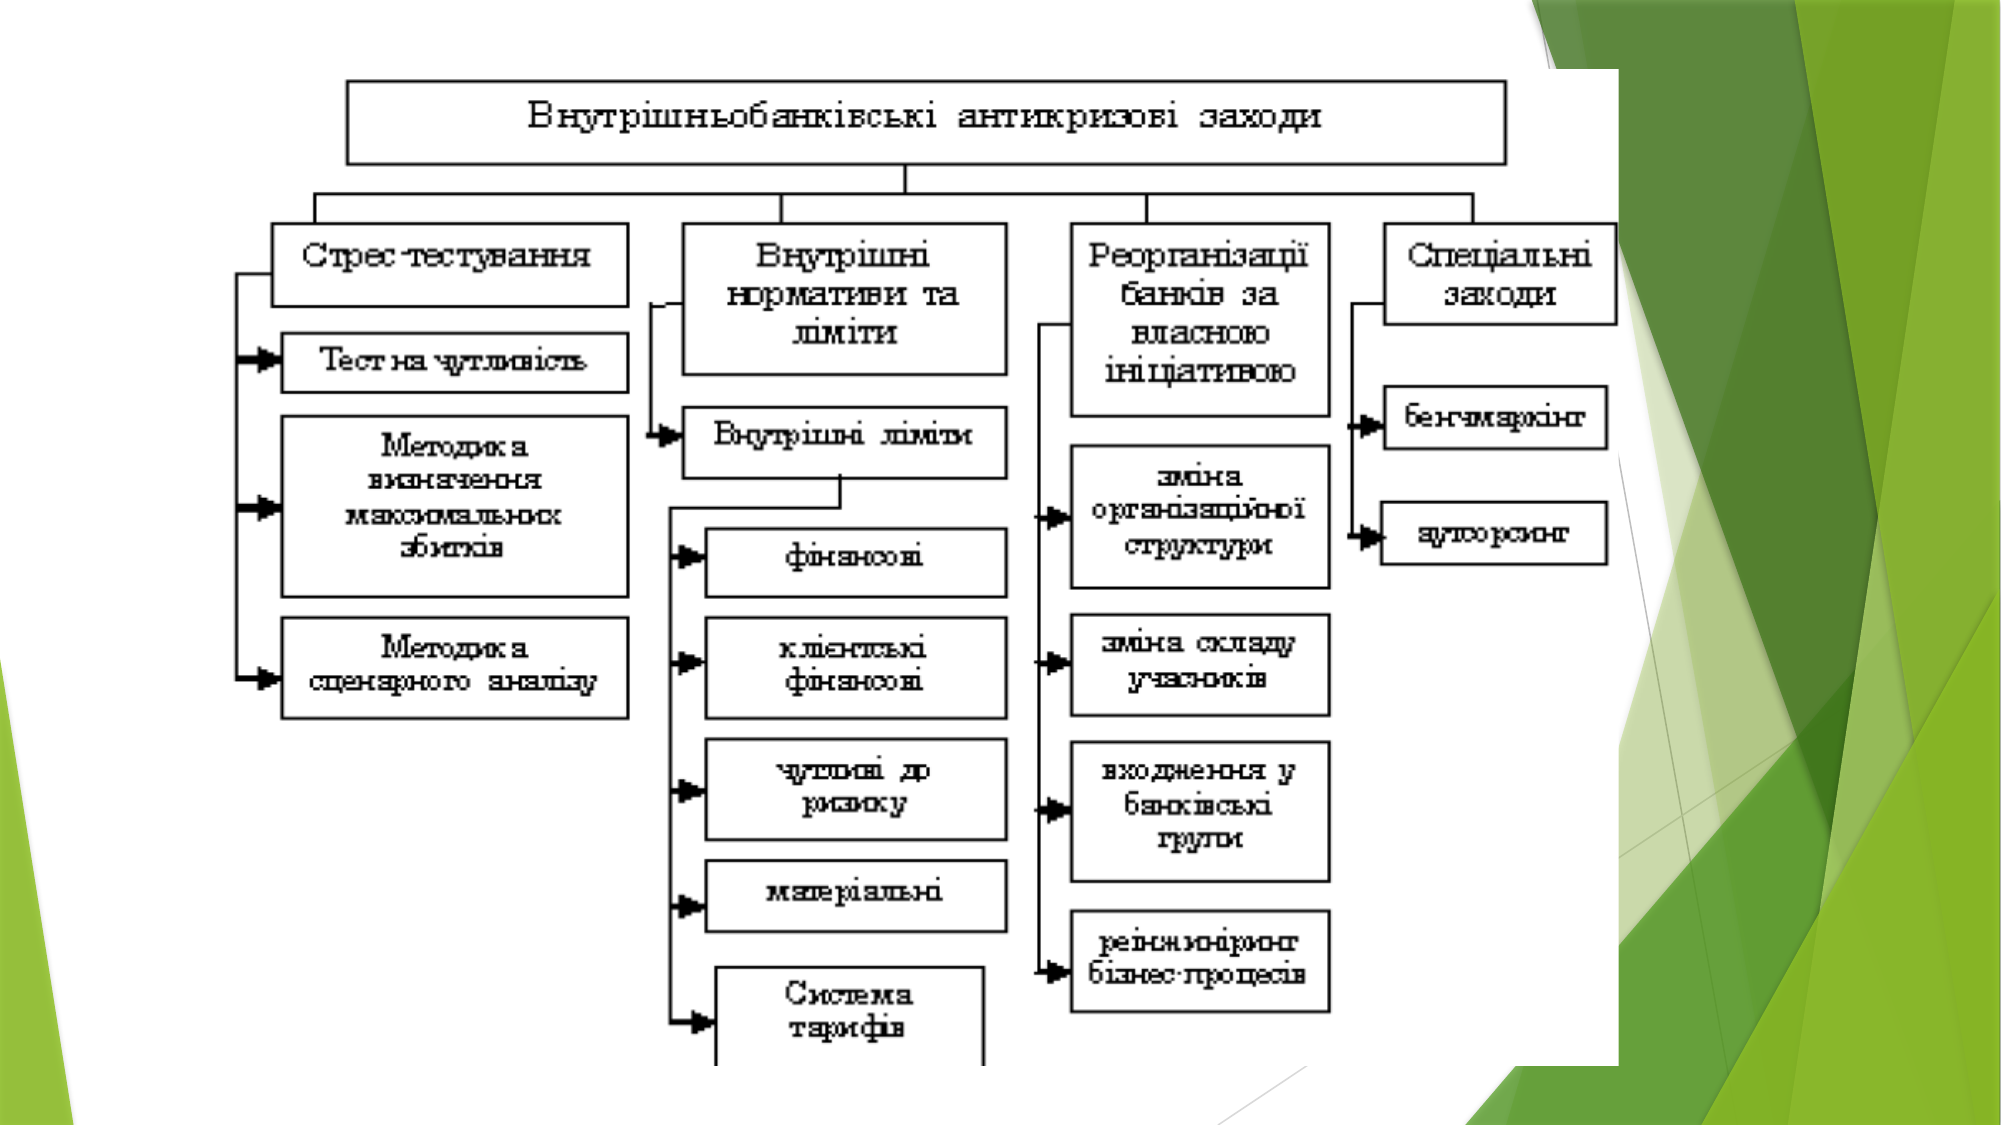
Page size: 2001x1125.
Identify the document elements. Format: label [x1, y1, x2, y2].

list [223, 69, 1620, 1066]
